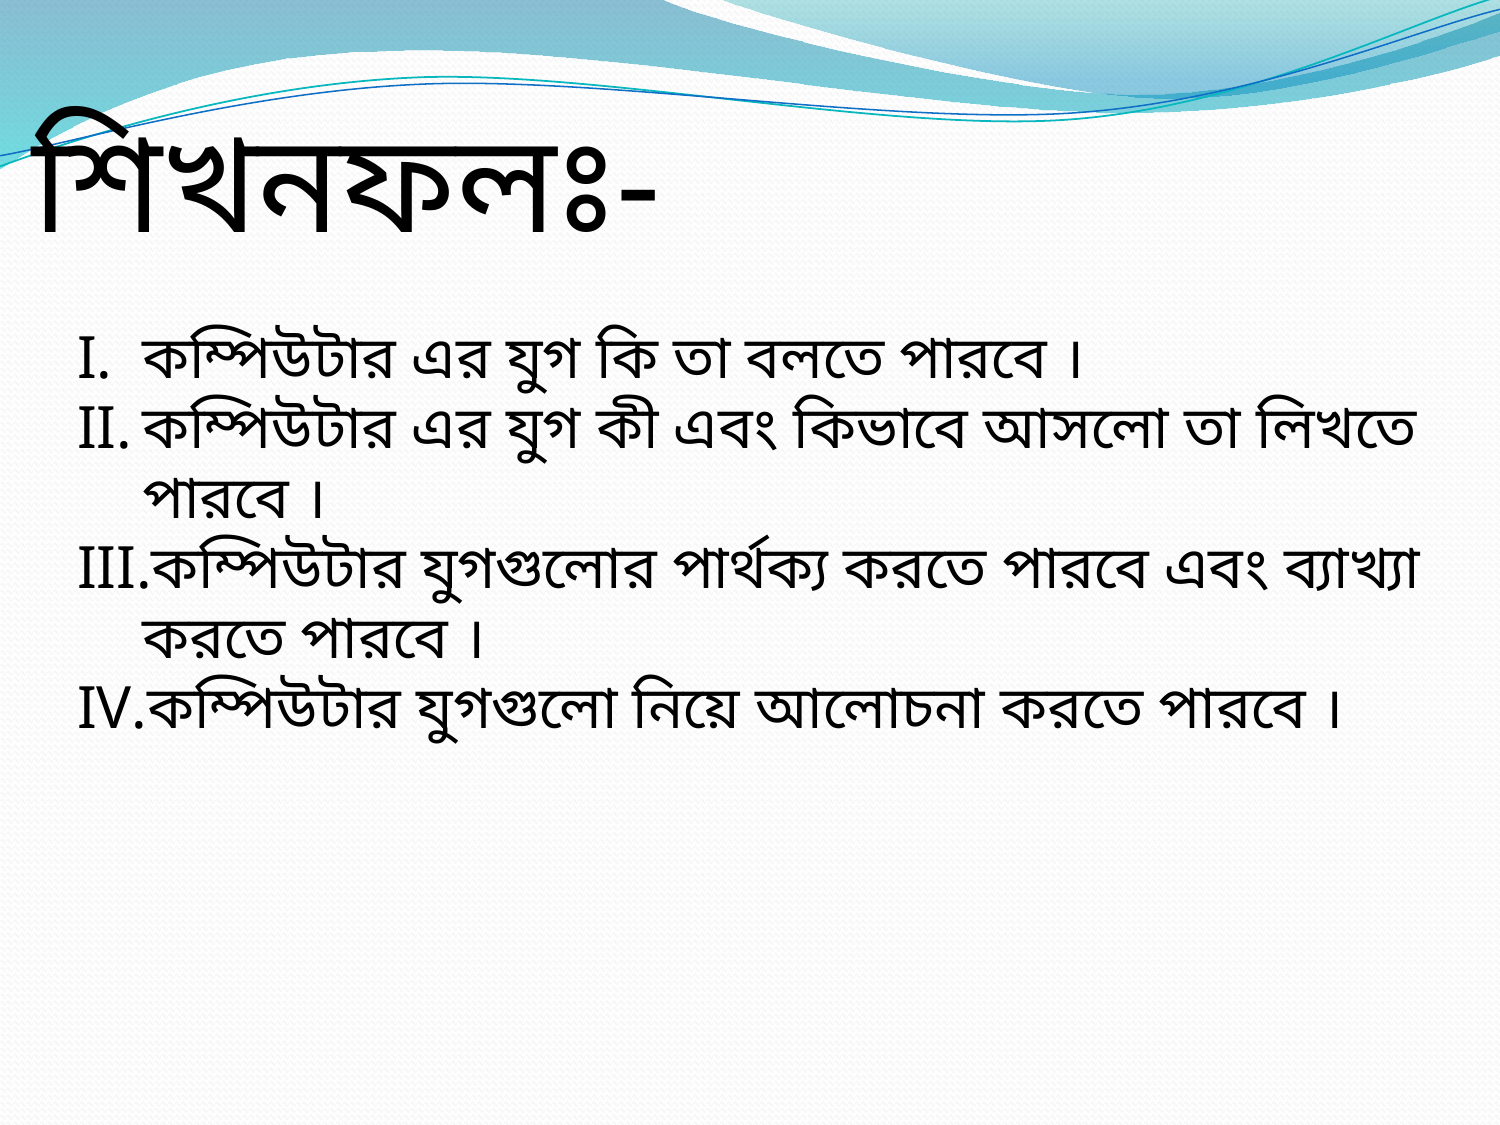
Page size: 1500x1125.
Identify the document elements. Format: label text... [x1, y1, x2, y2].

text_box কম্পিউটার এর যুগ কি তা বলতে পারবে । কম্পিউটার এর যুগ কী এবং কিভাবে আসলো তা লিখতে পারবে । কম্পিউটার যুগগুলোর পার্থক্য করতে পারবে এবং ব্যাখ্যা করতে পারবে । কম্পিউটার যুগগুলো নিয়ে আলোচনা করতে পারবে । [62, 312, 1500, 748]
text_box শিখনফলঃ- [17, 87, 676, 268]
